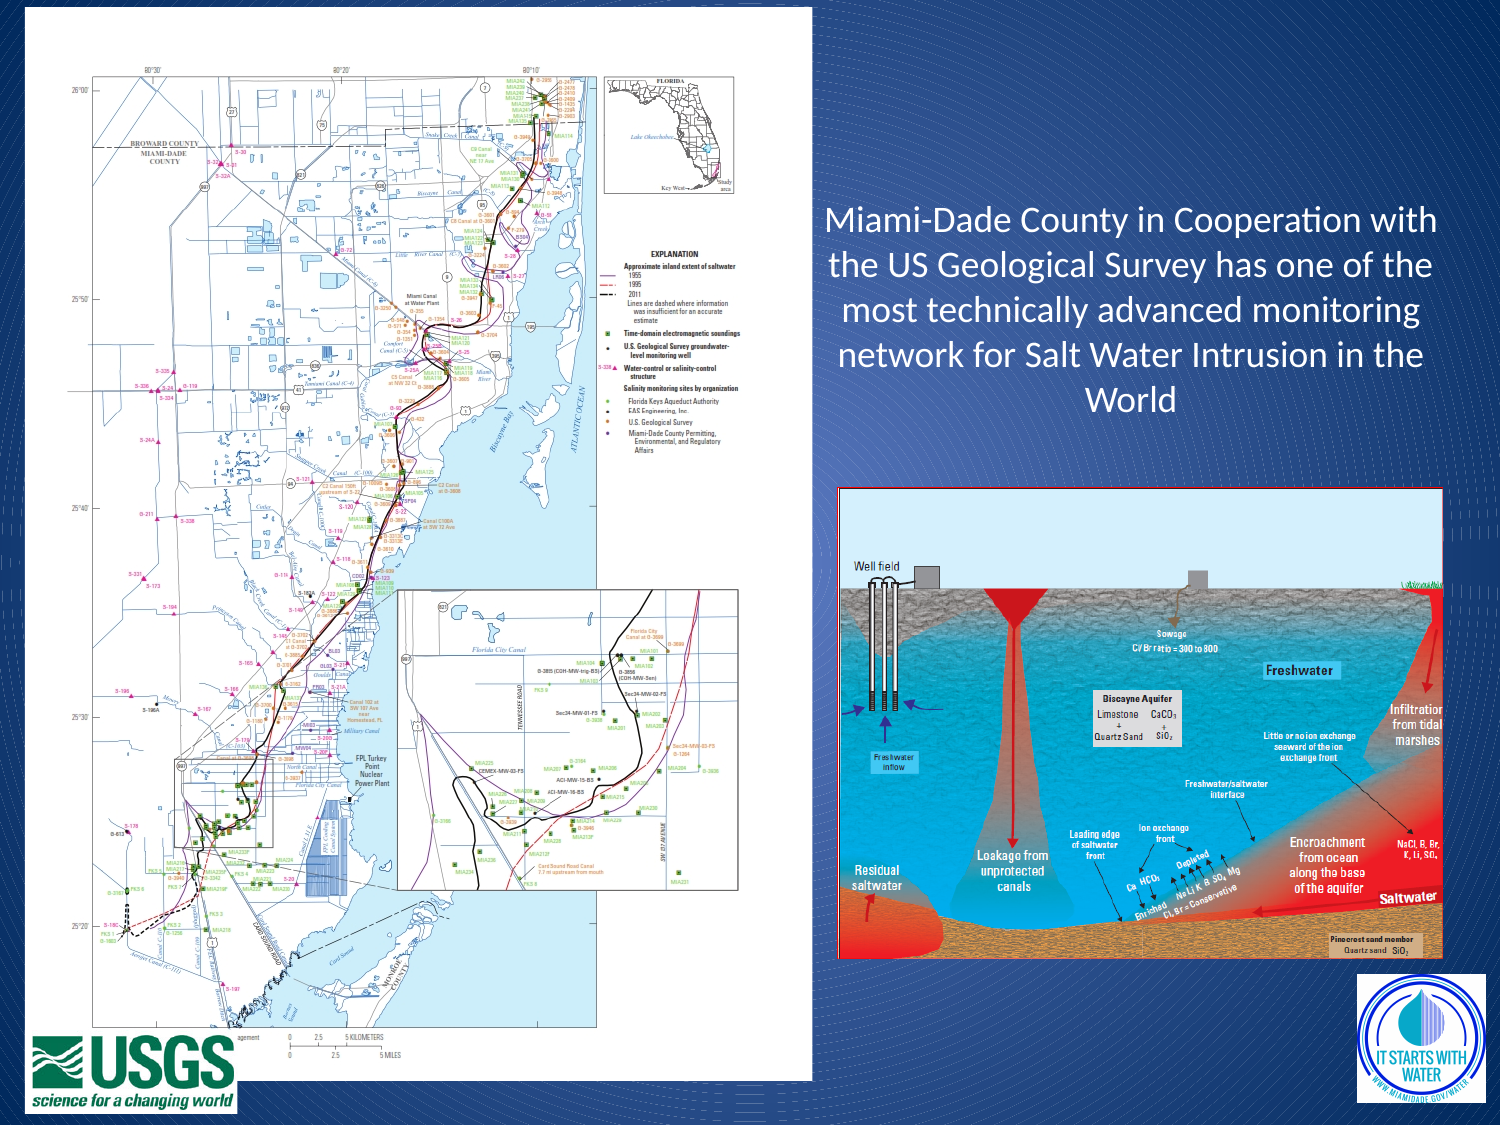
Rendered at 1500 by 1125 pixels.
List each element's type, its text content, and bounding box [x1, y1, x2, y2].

picture [1357, 974, 1486, 1103]
picture [24, 7, 813, 1114]
picture [837, 487, 1443, 959]
text_box Miami-Dade County in Cooperation with the US Geological Survey has one of the most technically advanced monitoring network for Salt Water Intrusion in the World [816, 187, 1475, 473]
